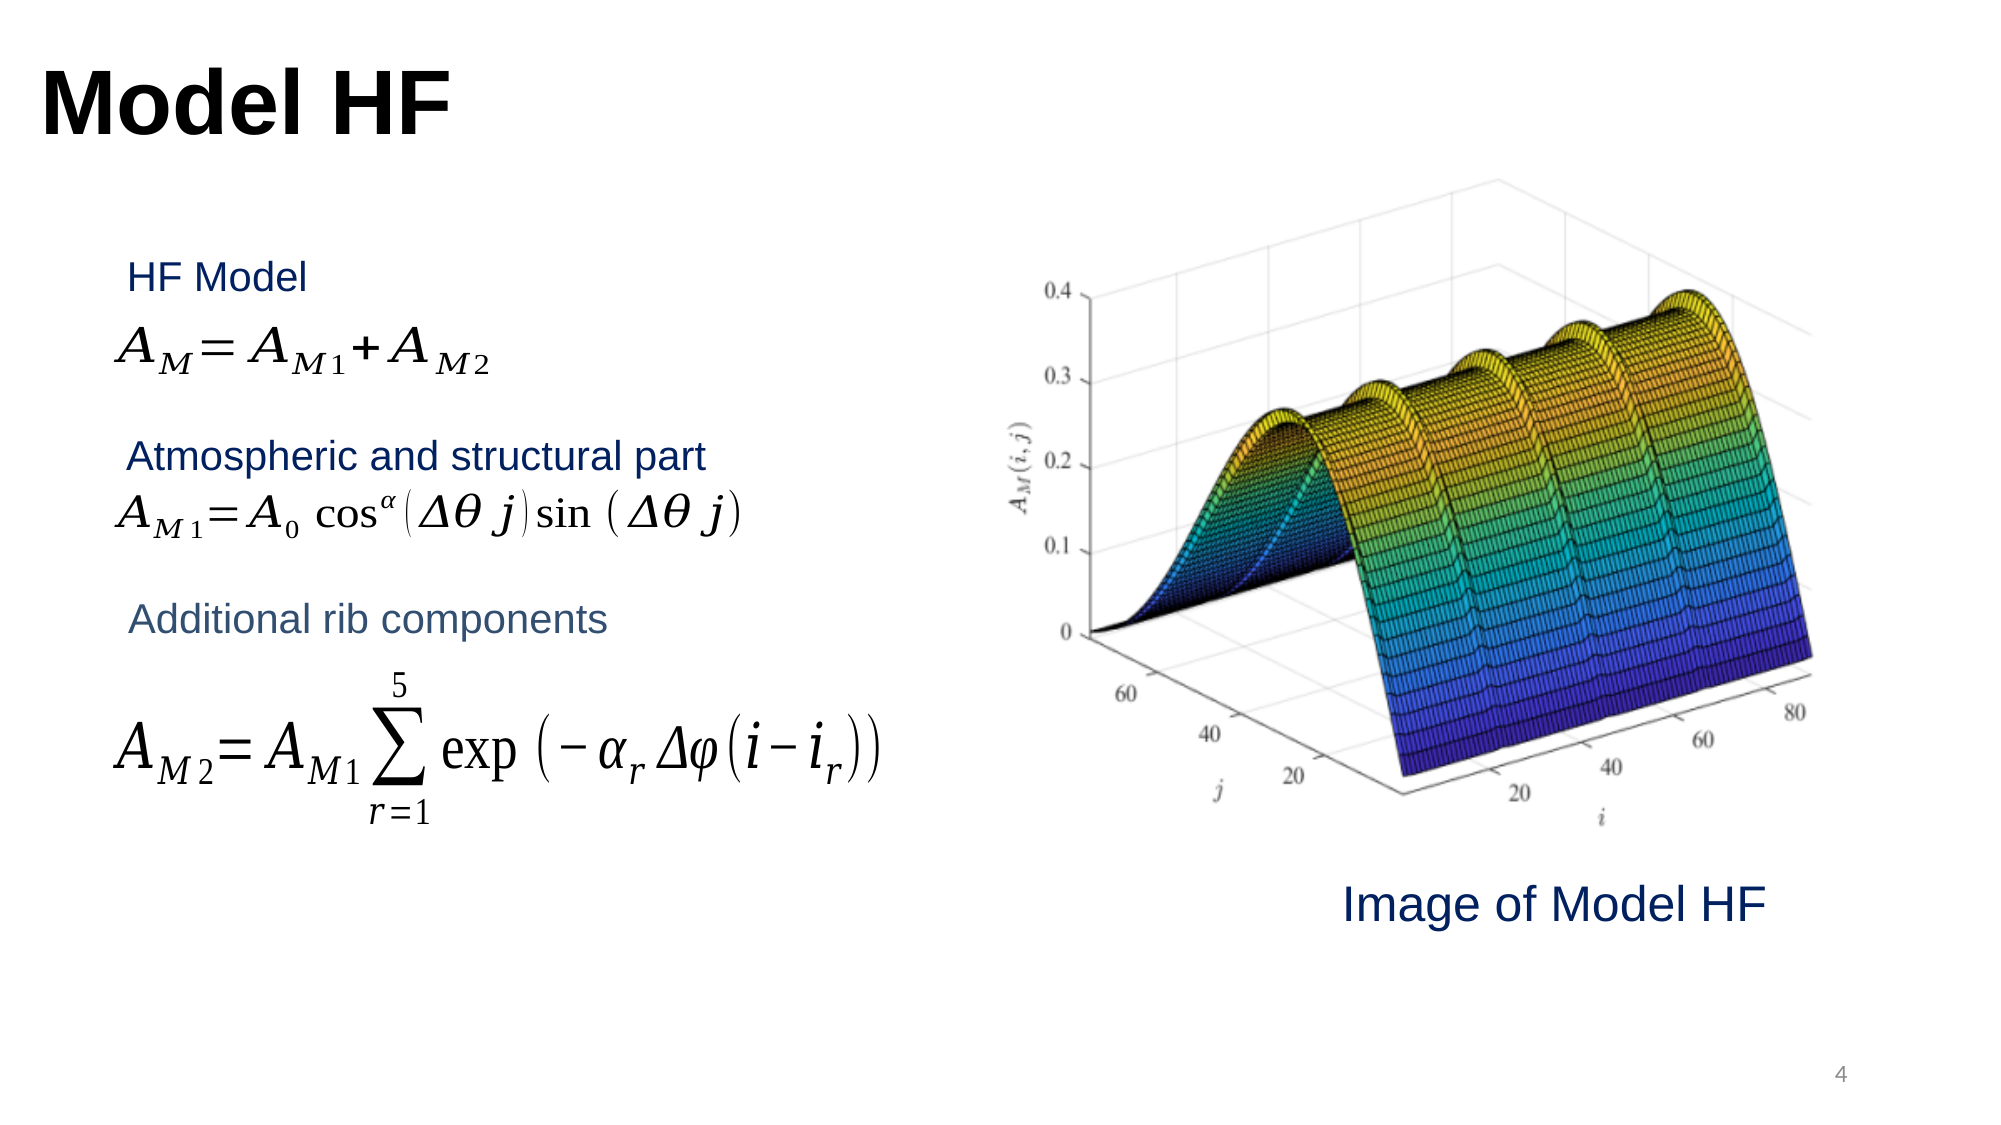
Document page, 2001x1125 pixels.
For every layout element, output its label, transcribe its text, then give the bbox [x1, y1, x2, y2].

text_box Atmospheric and structural part [111, 421, 969, 486]
picture [969, 123, 1900, 879]
text_box Model HF [25, 35, 469, 161]
slide_number 4 [1412, 1042, 1863, 1103]
text_box Additional rib components [113, 584, 624, 650]
text_box Image of Model HF [1327, 879, 1783, 939]
text_box HF Model [112, 241, 443, 307]
